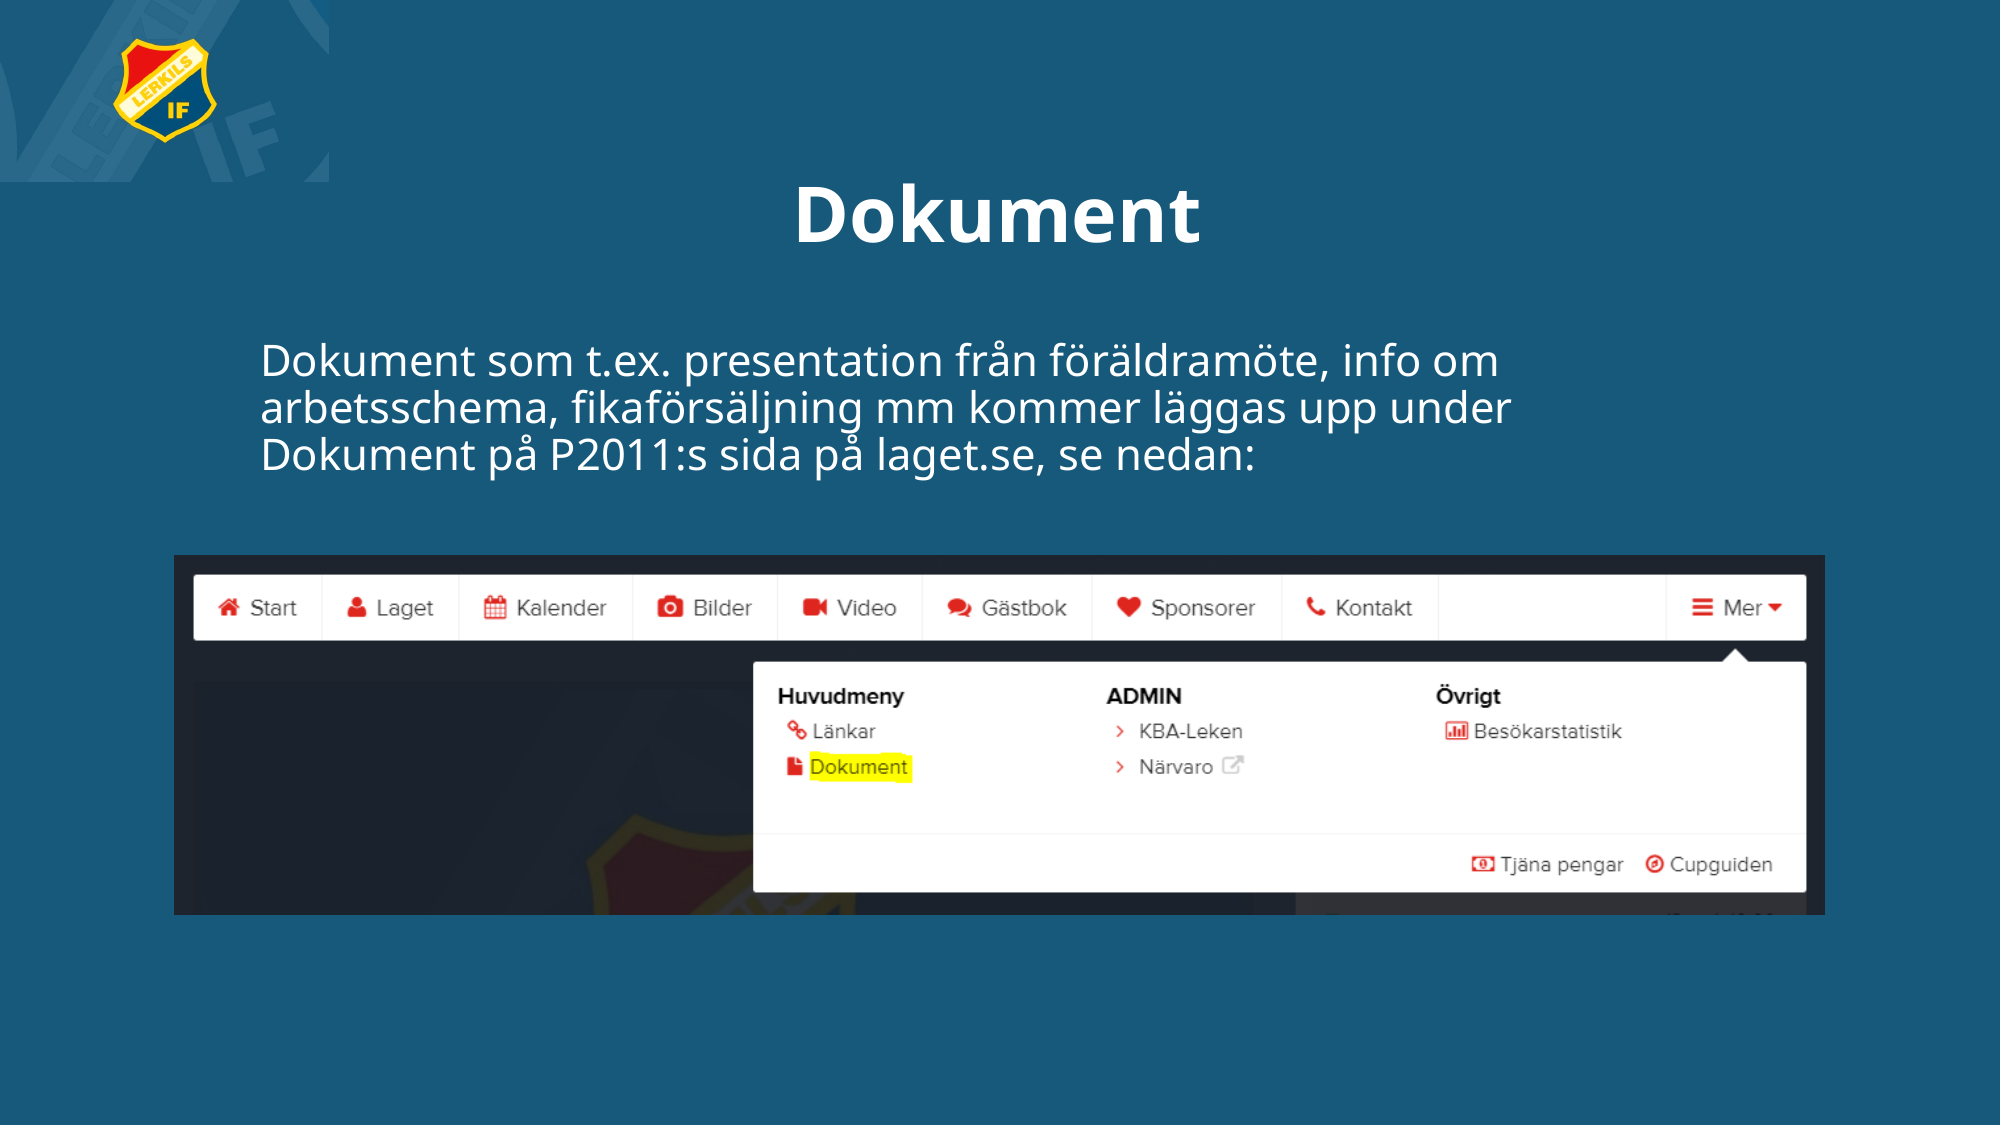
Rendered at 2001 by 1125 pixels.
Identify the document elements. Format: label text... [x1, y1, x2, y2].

subtitle Dokument Dokument som t.ex. presentation från föräldramöte, info om arbetsschema, fikaförsäljning mm kommer läggas upp under Dokument på P2011:s sida på laget.se, se nedan: [245, 98, 1750, 488]
picture [0, 0, 329, 182]
picture [174, 555, 1825, 915]
